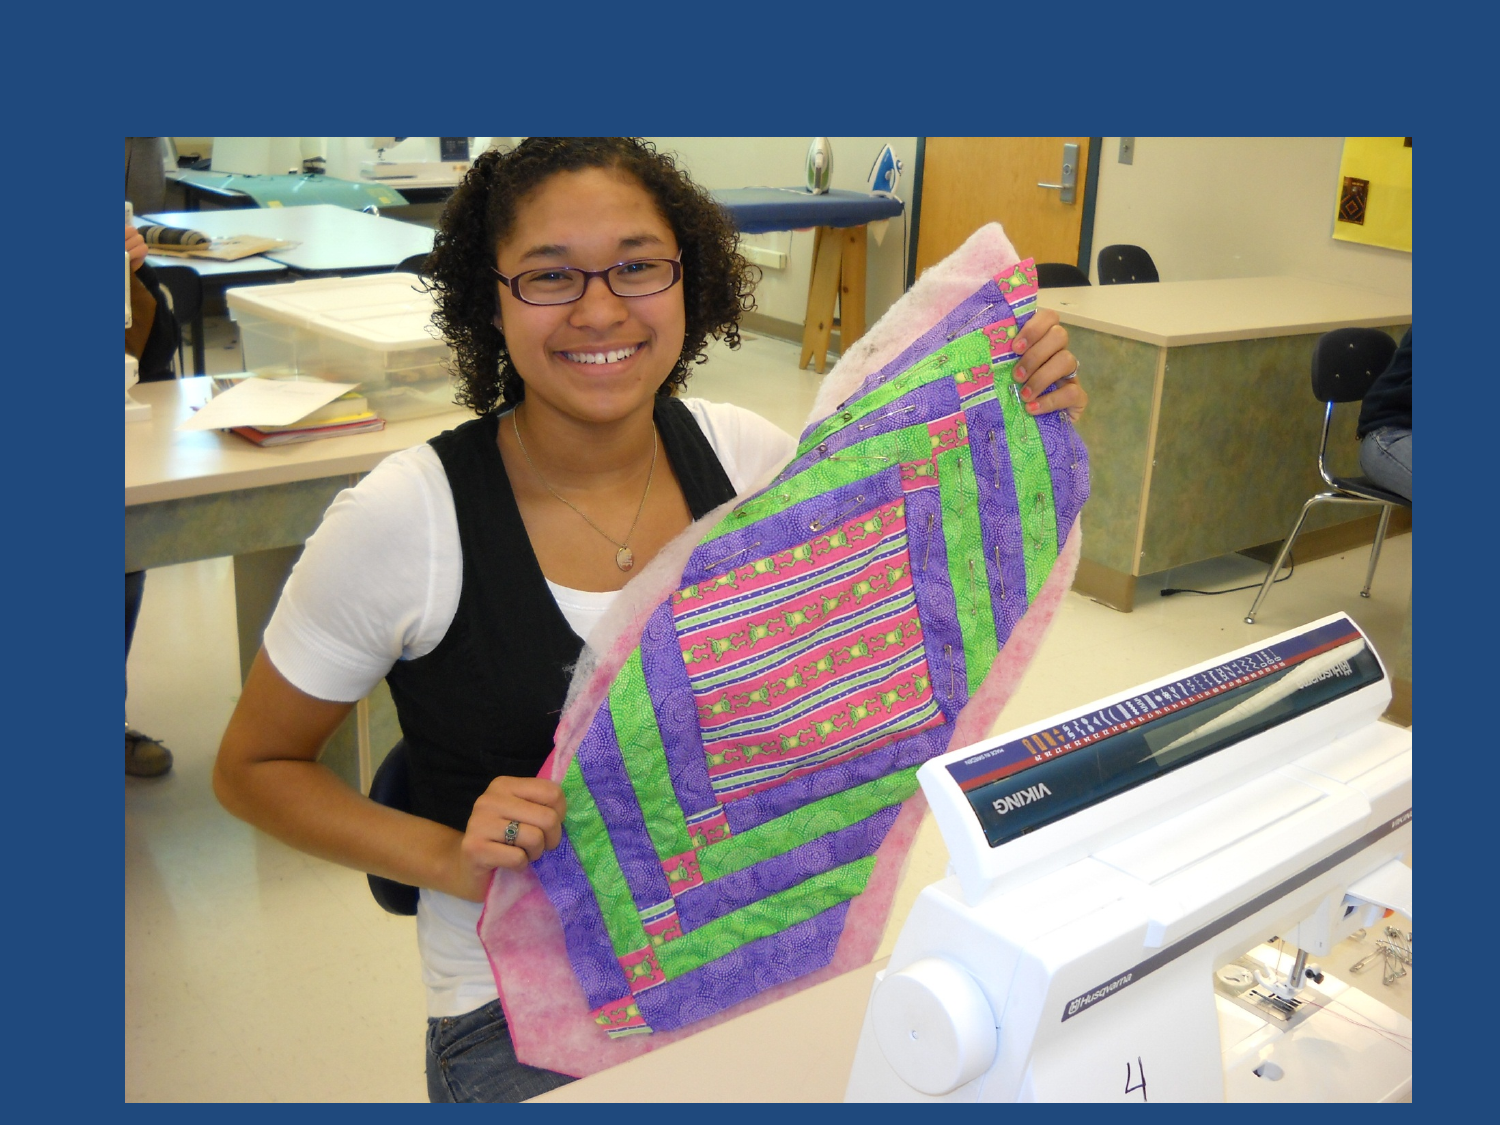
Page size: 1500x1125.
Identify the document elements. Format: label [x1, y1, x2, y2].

list [124, 137, 1412, 1103]
